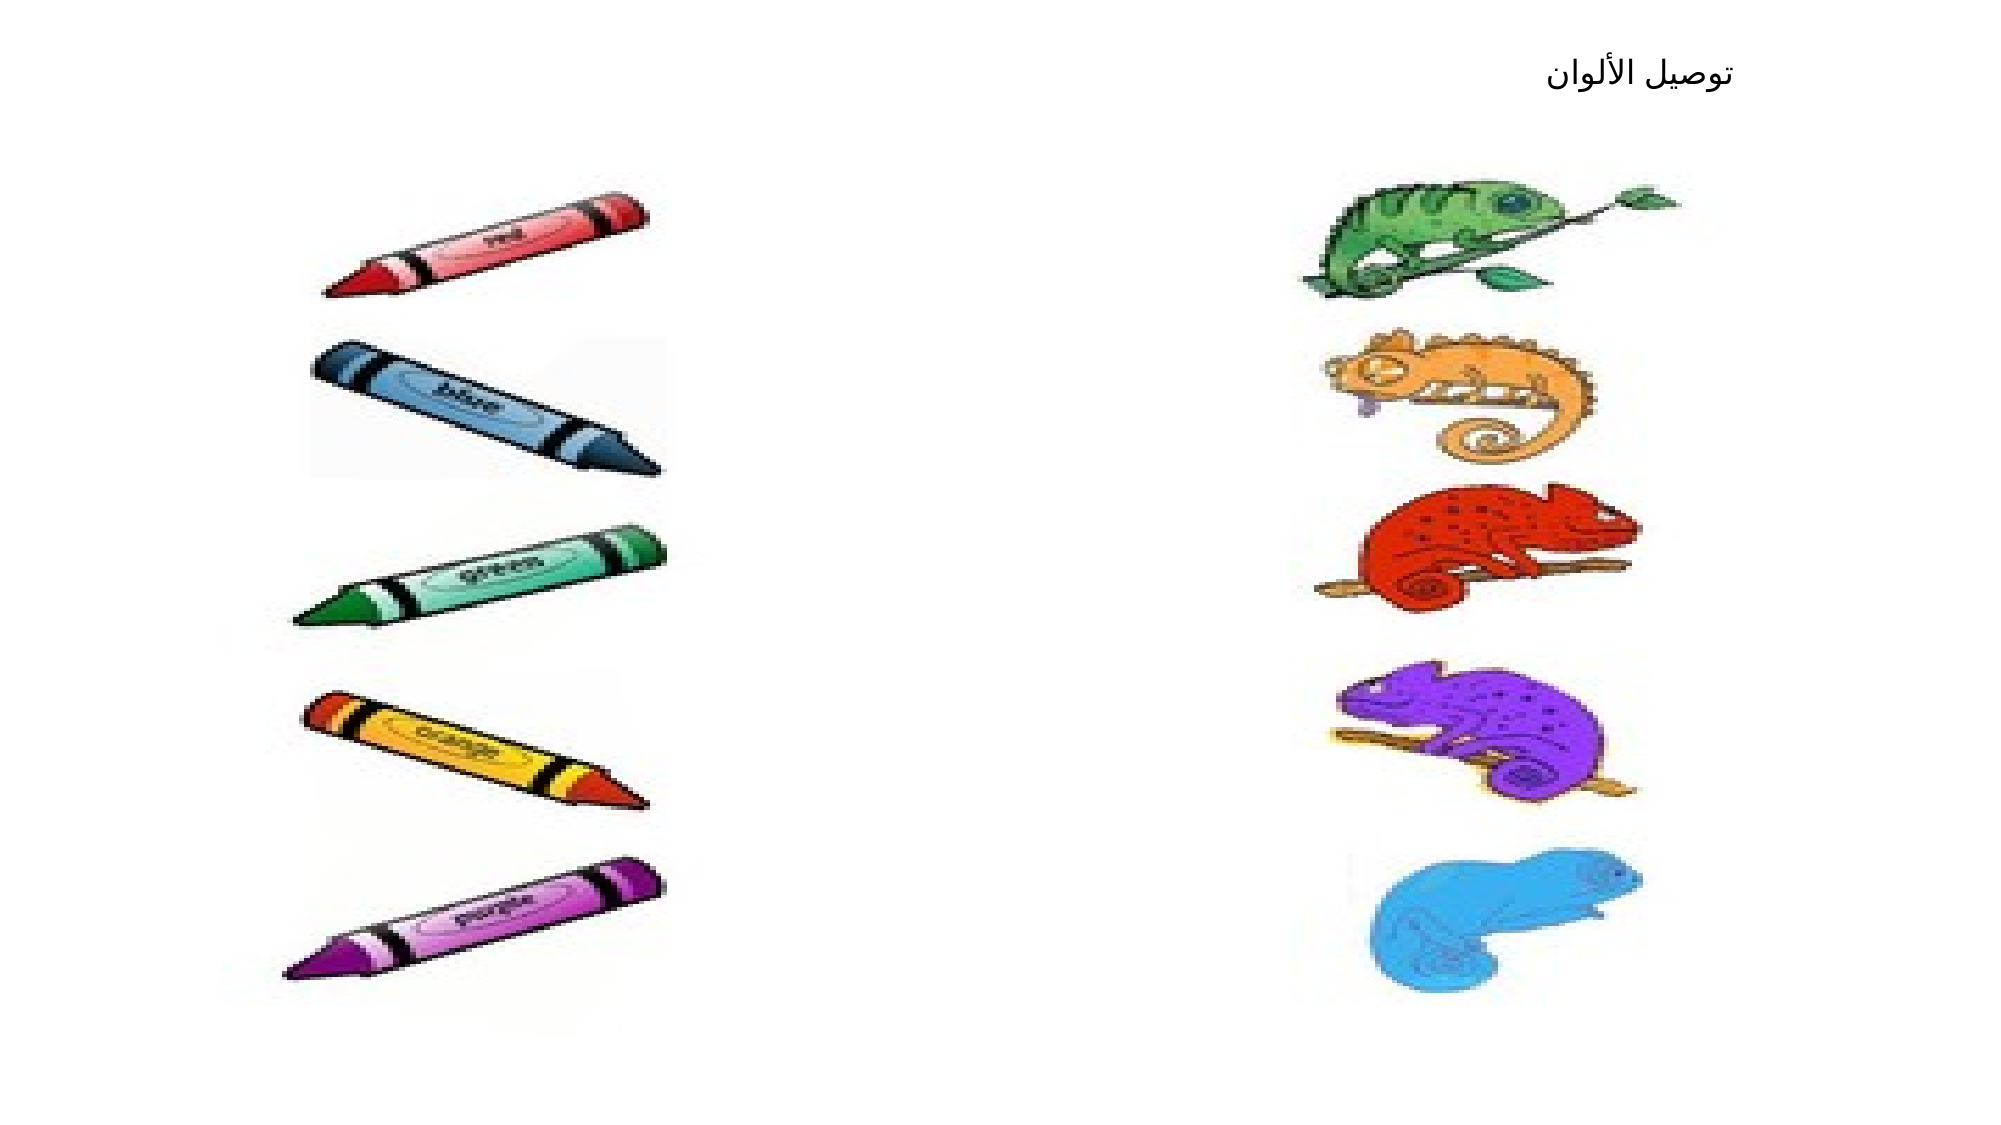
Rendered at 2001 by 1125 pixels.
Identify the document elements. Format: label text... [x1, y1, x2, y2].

picture [221, 162, 1727, 1050]
text_box توصيل الألوان [1326, 43, 1963, 99]
